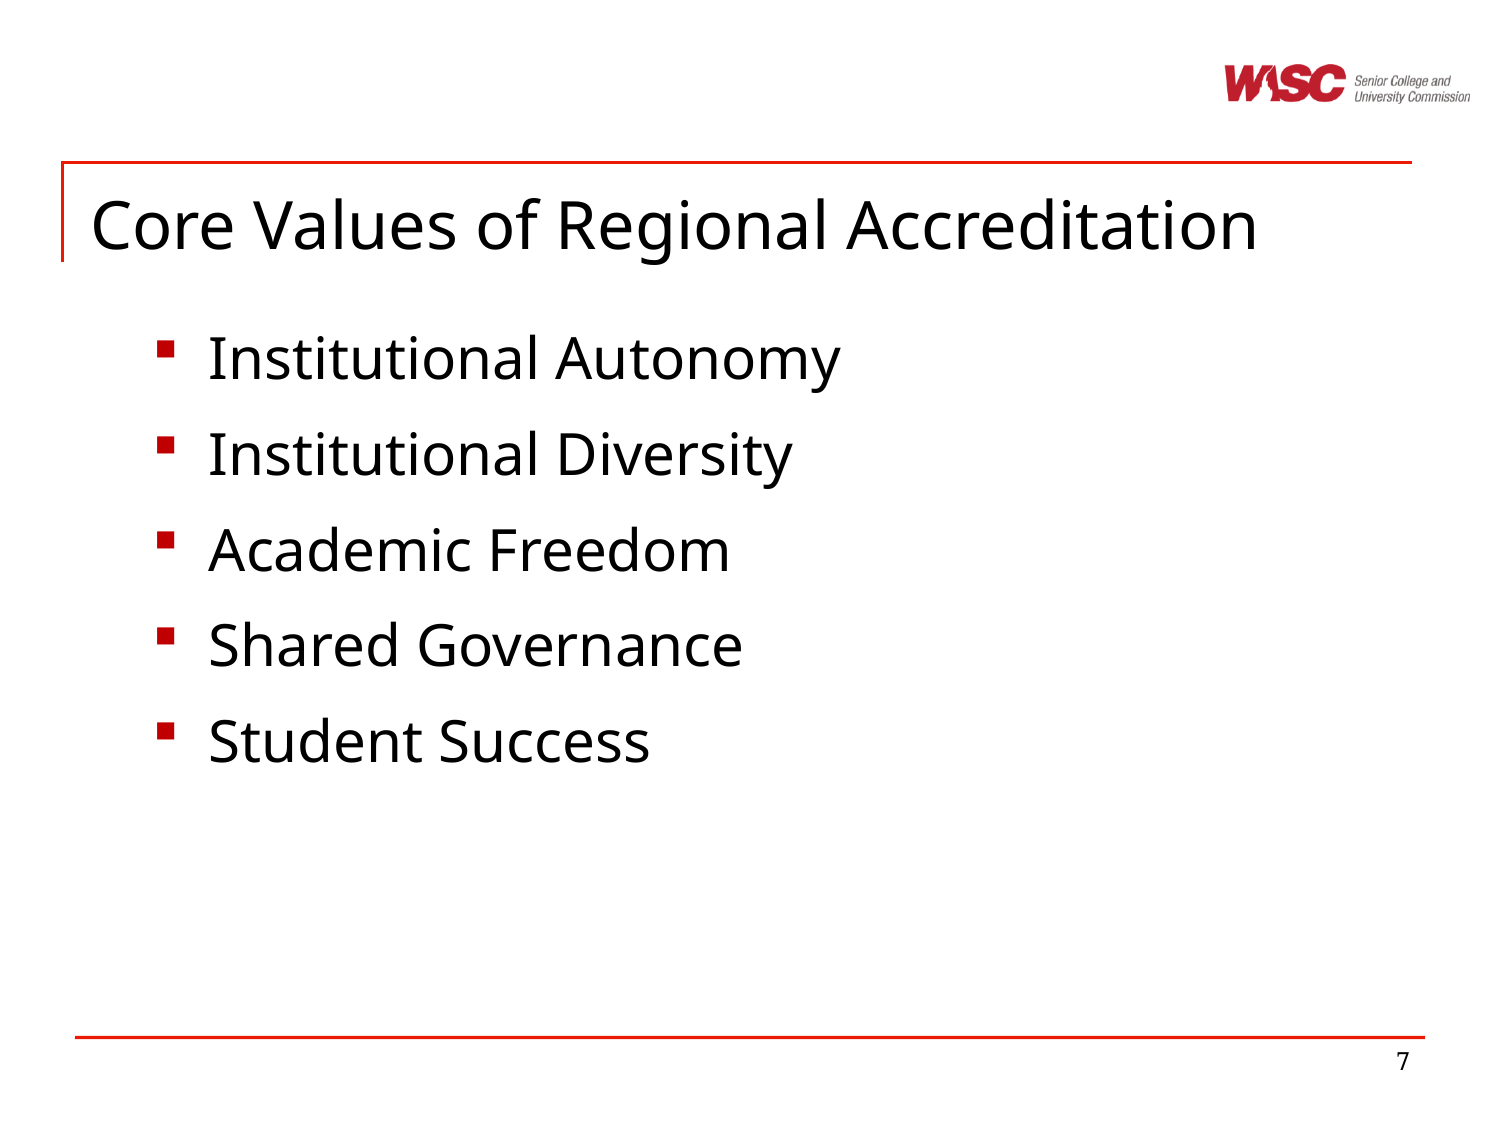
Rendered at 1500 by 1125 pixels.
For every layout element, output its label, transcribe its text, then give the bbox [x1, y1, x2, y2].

slide_number 7 [1074, 1049, 1425, 1088]
title Core Values of Regional Accreditation [75, 174, 1463, 288]
picture [1224, 64, 1470, 104]
list Institutional Autonomy Institutional Diversity Academic Freedom Shared Governance Student Success [137, 299, 1425, 1025]
